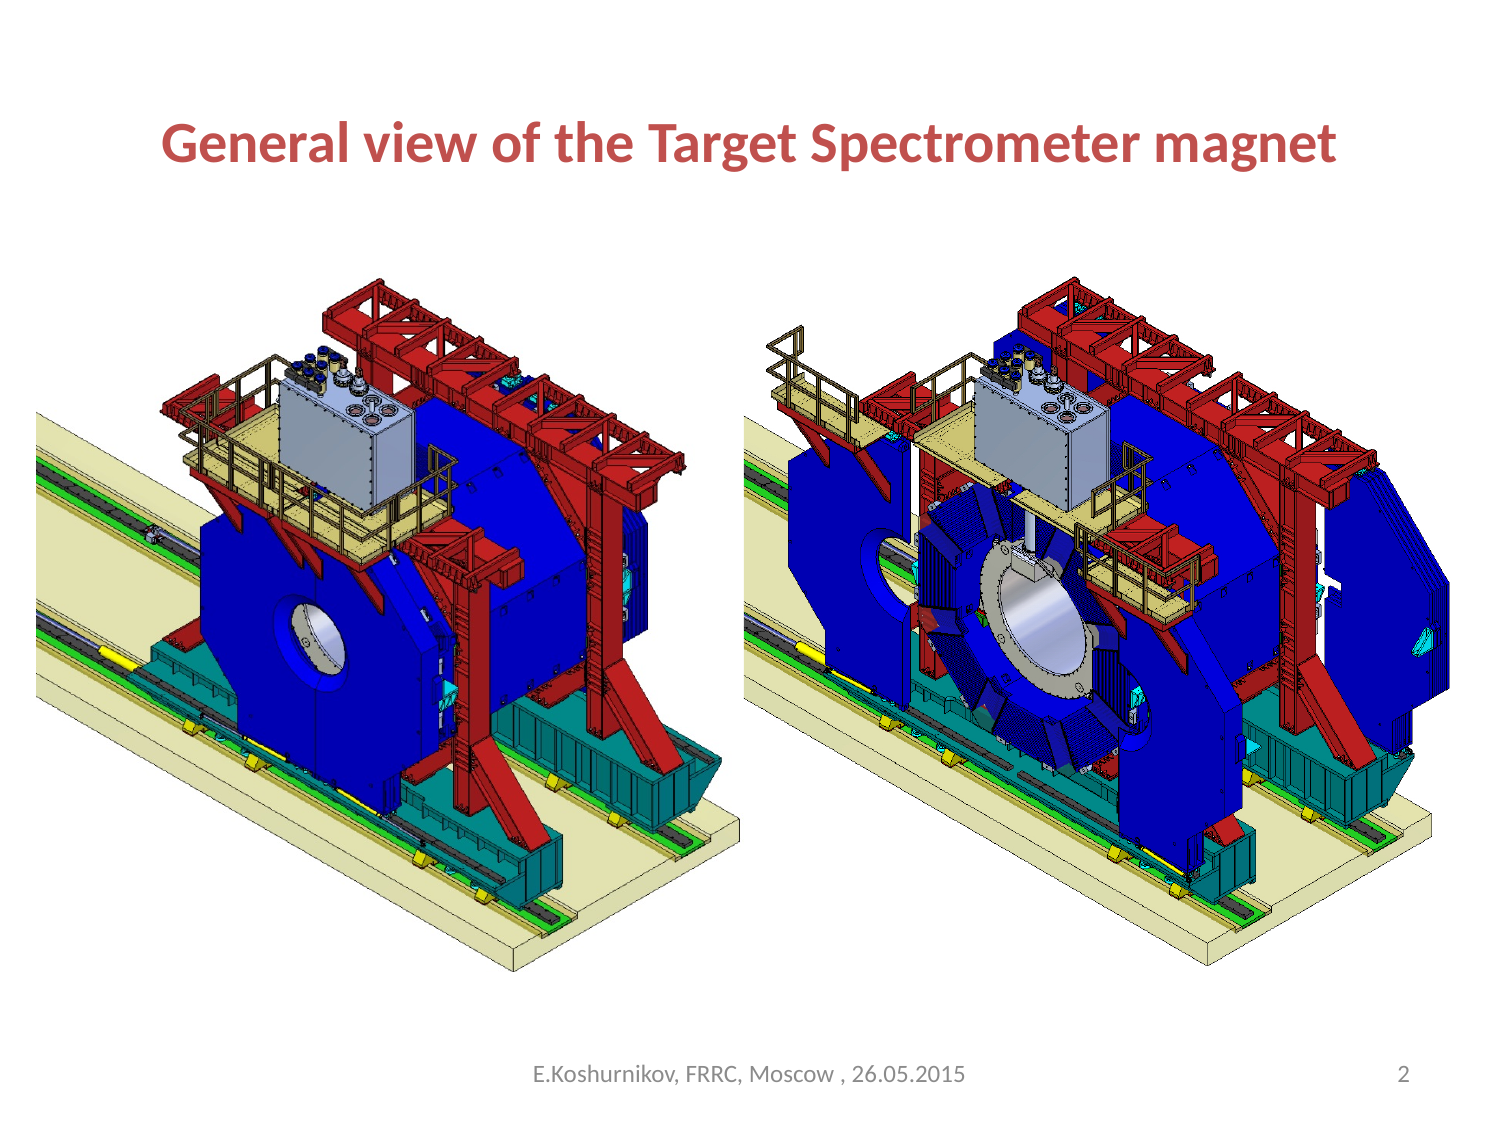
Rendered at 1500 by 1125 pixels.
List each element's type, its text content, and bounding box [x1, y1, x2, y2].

picture [35, 272, 1464, 972]
title General view of the Target Spectrometer magnet [75, 45, 1425, 233]
slide_number 2 [1074, 1042, 1425, 1103]
footer E.Koshurnikov, FRRC, Moscow , 26.05.2015 [512, 1042, 988, 1103]
